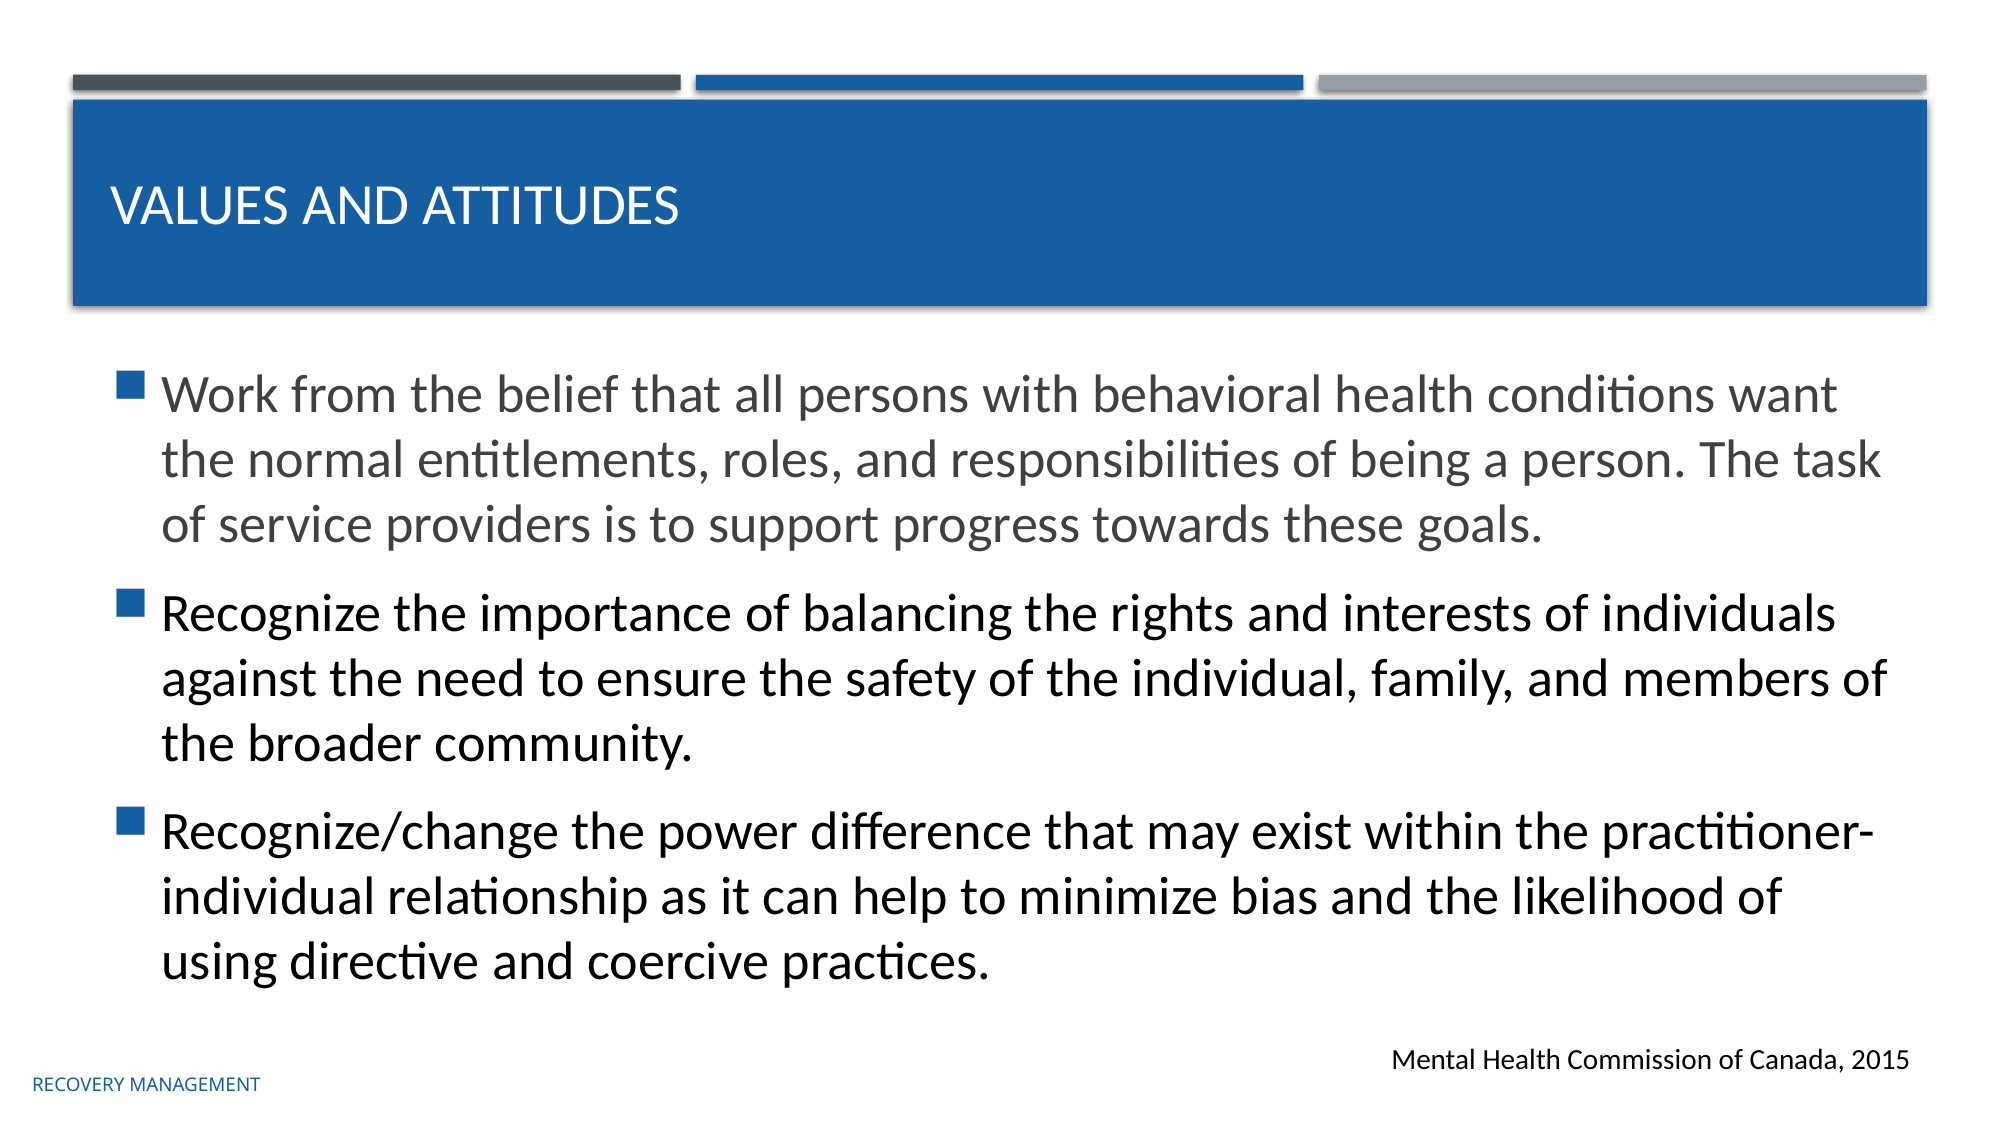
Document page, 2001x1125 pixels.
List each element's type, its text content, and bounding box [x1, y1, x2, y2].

text_box Mental Health Commission of Canada, 2015 [1191, 1037, 1926, 1084]
title Values and attitudes [95, 119, 1905, 282]
list Work from the belief that all persons with behavioral health conditions want the normal entitlements, roles, and responsibilities of being a person. The task of service providers is to support progress towards these goals. Recognize the importance of balancing the rights and interests of individuals against the need to ensure the safety of the individual, family, and members of the broader community. Recognize/change the power difference that may exist within the practitioner-individual relationship as it can help to minimize bias and the likelihood of using directive and coercive practices. [96, 351, 1922, 1022]
footer Recovery Management [17, 1054, 1136, 1115]
